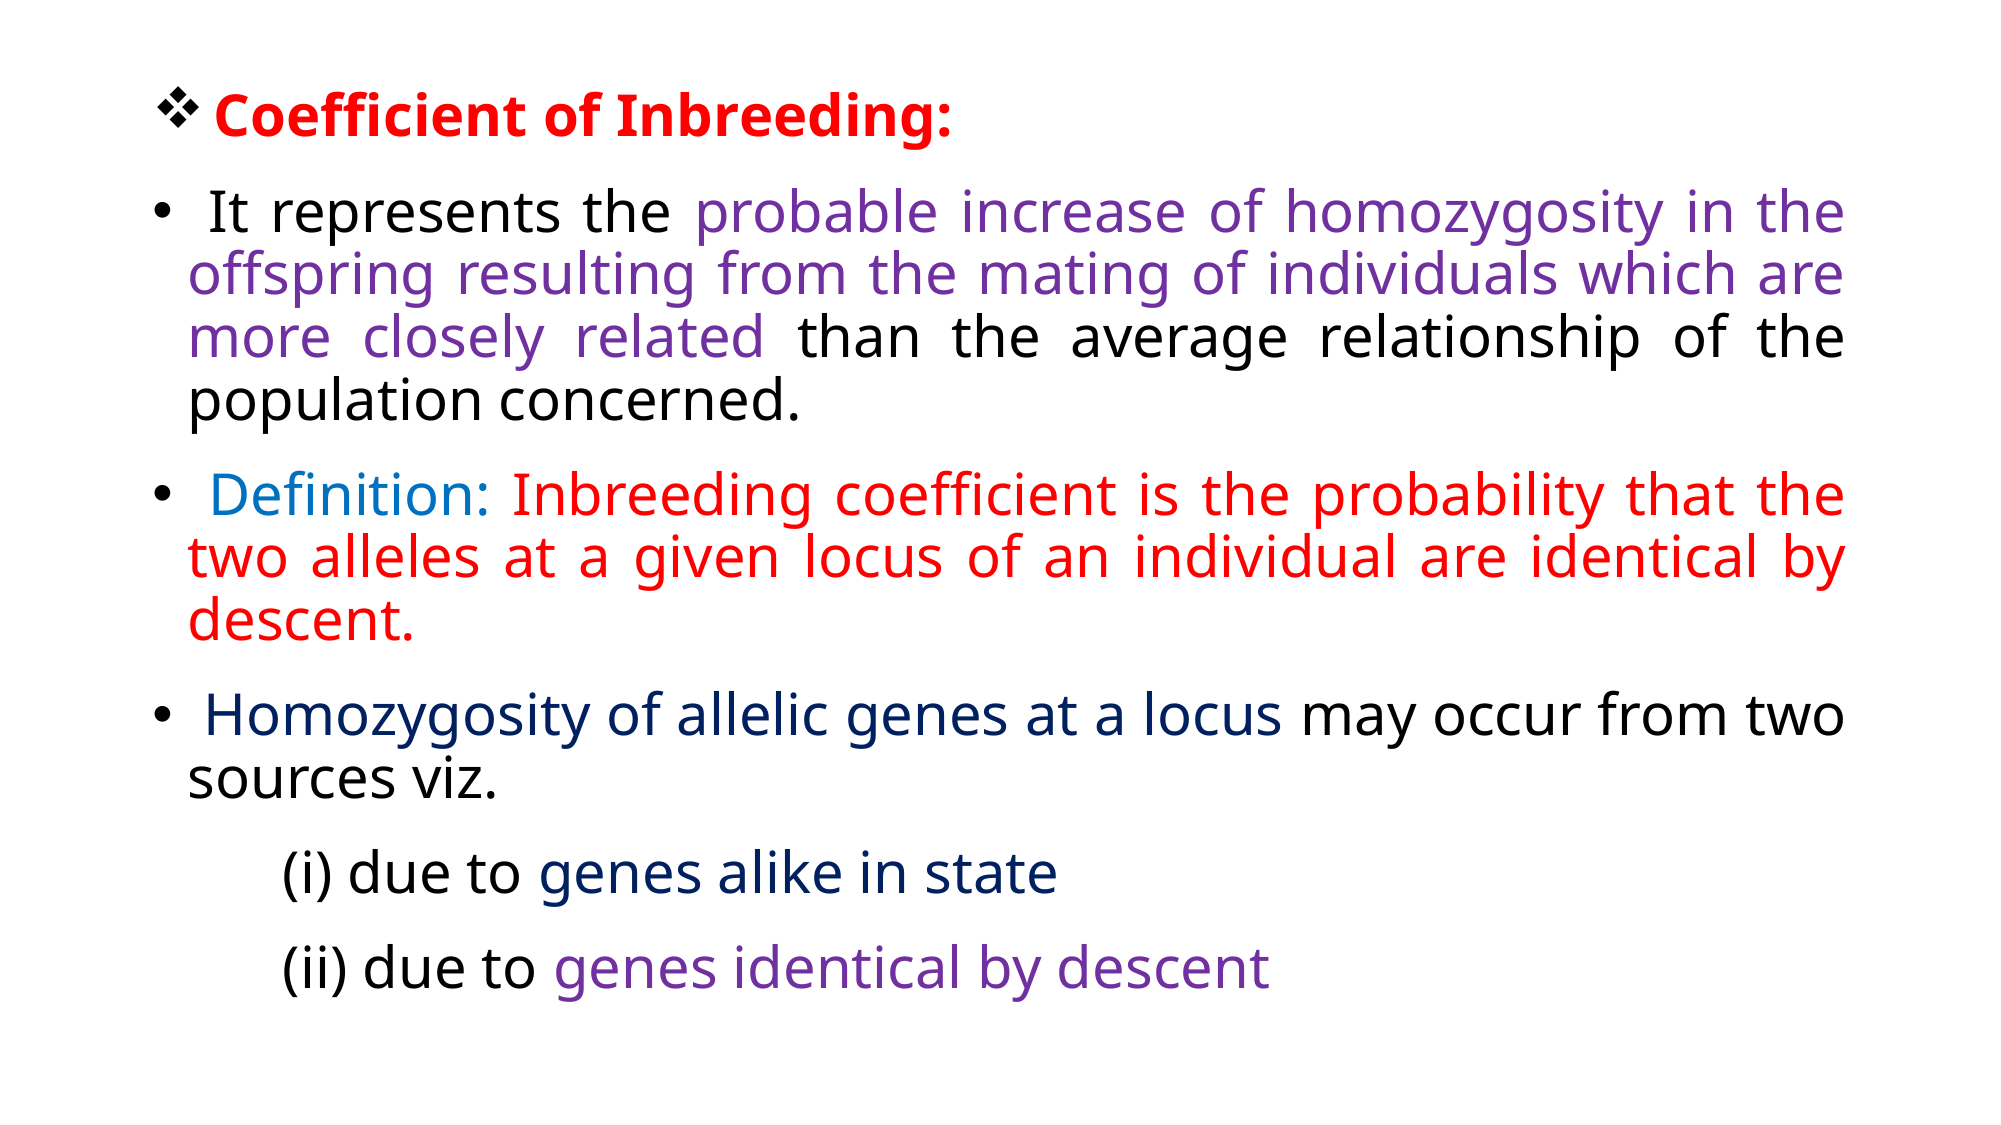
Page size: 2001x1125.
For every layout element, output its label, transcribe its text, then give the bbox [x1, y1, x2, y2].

list Coefficient of Inbreeding: It represents the probable increase of homozygosity in the offspring resulting from the mating of individuals which are more closely related than the average relationship of the population concerned. Definition: Inbreeding coefficient is the probability that the two alleles at a given locus of an individual are identical by descent. Homozygosity of allelic genes at a locus may occur from two sources viz. (i) due to genes alike in state (ii) due to genes identical by descent [137, 79, 1863, 1014]
